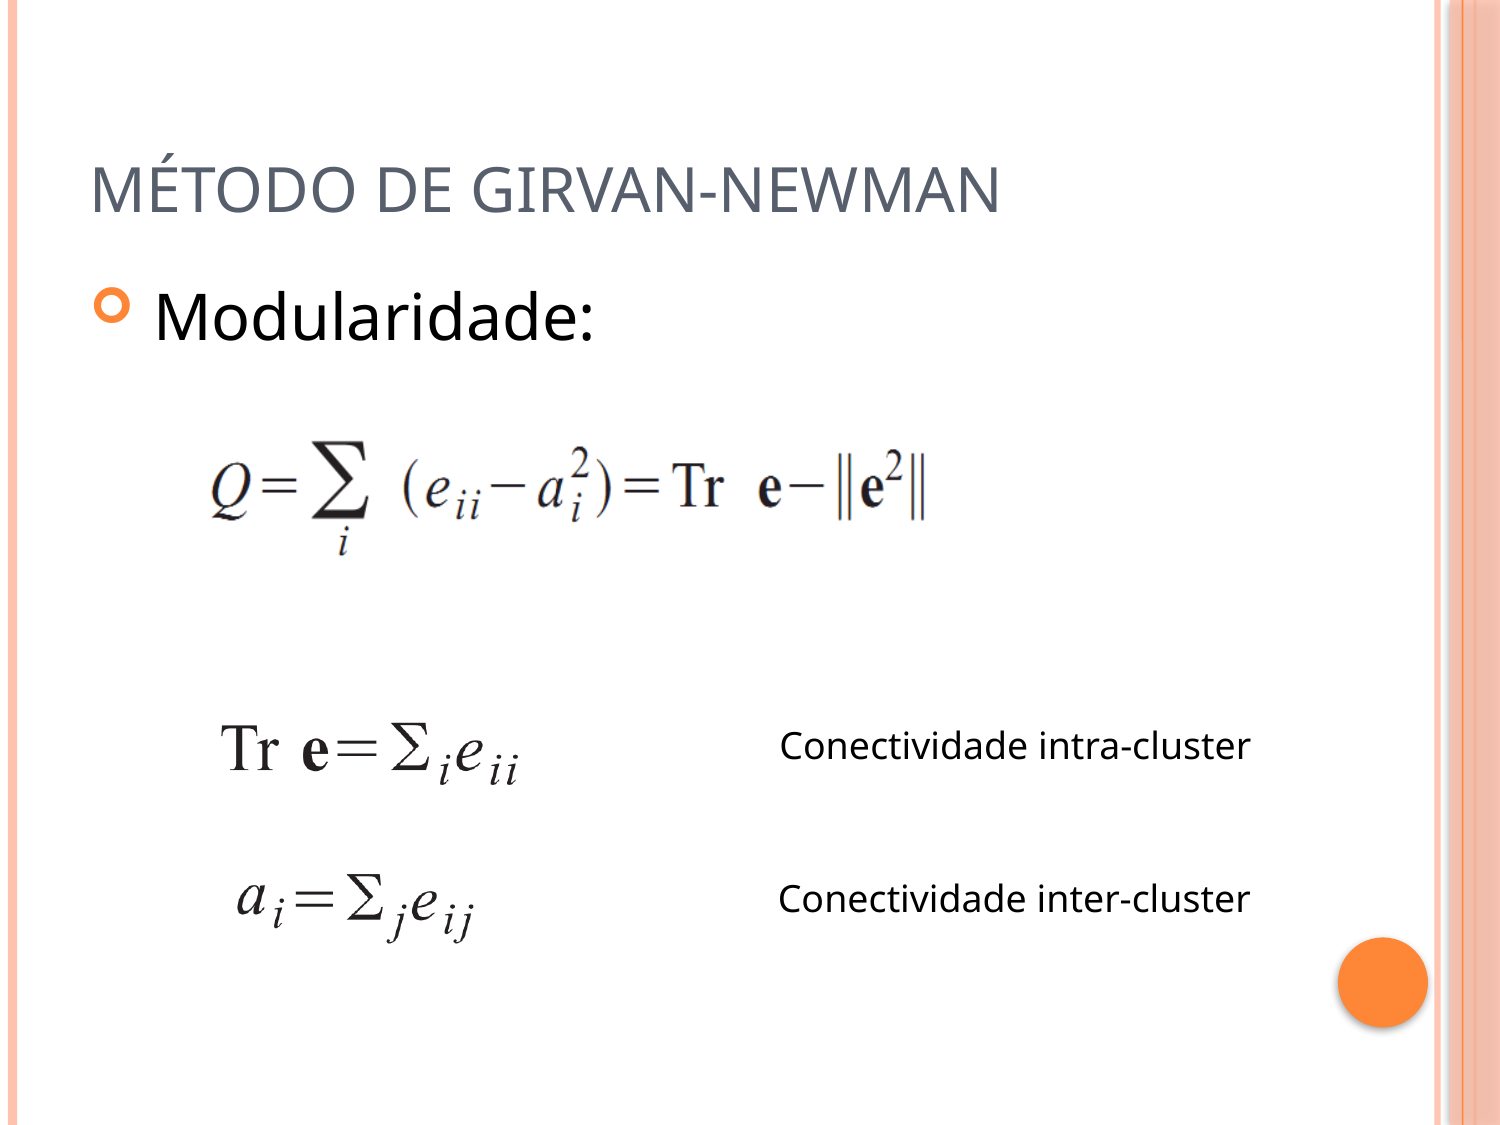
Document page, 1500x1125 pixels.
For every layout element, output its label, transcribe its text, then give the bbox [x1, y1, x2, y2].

picture [186, 397, 931, 569]
text_box Conectividade intra-cluster [764, 714, 1267, 775]
picture [210, 854, 487, 954]
picture [210, 702, 531, 797]
title Método de Girvan-Newman [75, 45, 1300, 233]
text_box Conectividade inter-cluster [763, 867, 1267, 927]
list Modularidade: [75, 262, 1300, 1062]
